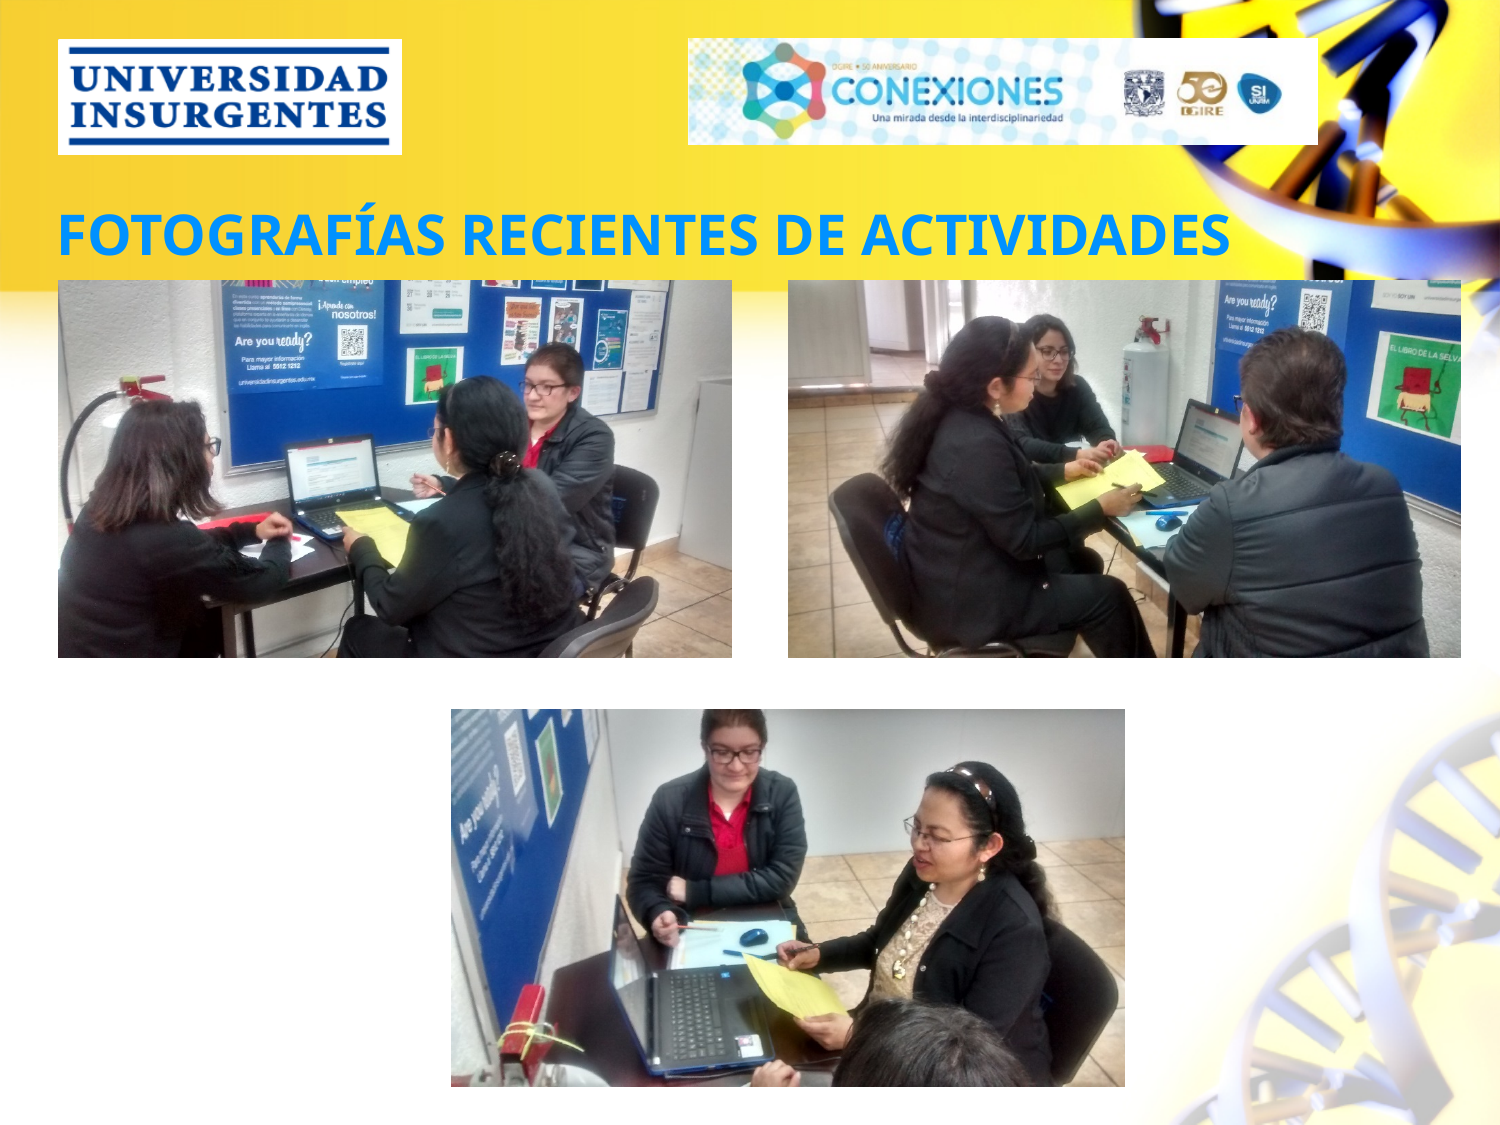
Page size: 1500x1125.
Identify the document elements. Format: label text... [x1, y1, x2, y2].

picture [0, 0, 1500, 1125]
title Fotografías recientes de actividades [41, 113, 1336, 275]
